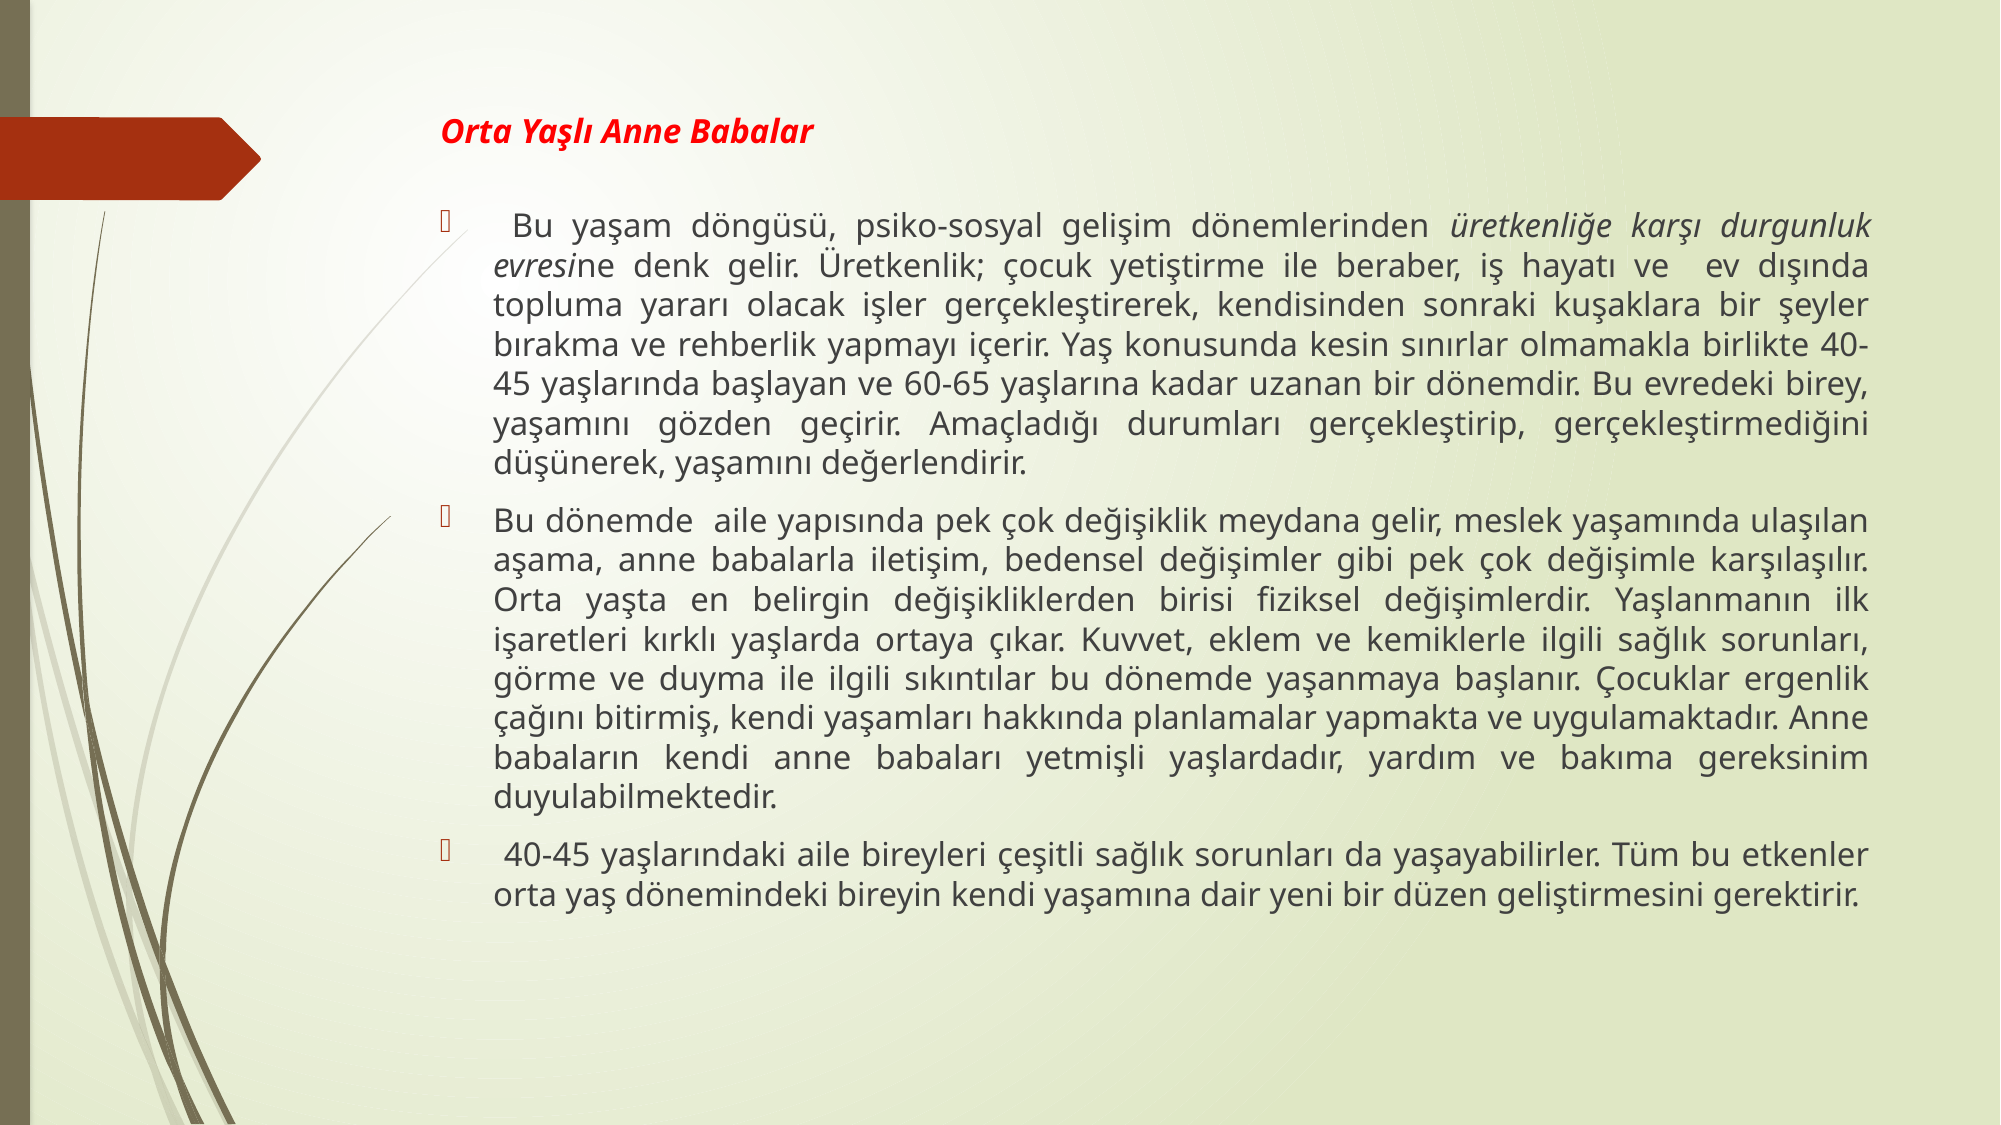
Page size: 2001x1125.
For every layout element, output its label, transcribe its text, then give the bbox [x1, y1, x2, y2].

title Orta Yaşlı Anne Babalar [425, 102, 1888, 197]
list Bu yaşam döngüsü, psiko-sosyal gelişim dönemlerinden üretkenliğe karşı durgunluk evresine denk gelir. Üretkenlik; çocuk yetiştirme ile beraber, iş hayatı ve ev dışında topluma yararı olacak işler gerçekleştirerek, kendisinden sonraki kuşaklara bir şeyler bırakma ve rehberlik yapmayı içerir. Yaş konusunda kesin sınırlar olmamakla birlikte 40-45 yaşlarında başlayan ve 60-65 yaşlarına kadar uzanan bir dönemdir. Bu evredeki birey, yaşamını gözden geçirir. Amaçladığı durumları gerçekleştirip, gerçekleştirmediğini düşünerek, yaşamını değerlendirir. Bu dönemde aile yapısında pek çok değişiklik meydana gelir, meslek yaşamında ulaşılan aşama, anne babalarla iletişim, bedensel değişimler gibi pek çok değişimle karşılaşılır. Orta yaşta en belirgin değişikliklerden birisi fiziksel değişimlerdir. Yaşlanmanın ilk işaretleri kırklı yaşlarda ortaya çıkar. Kuvvet, eklem ve kemiklerle ilgili sağlık sorunları, görme ve duyma ile ilgili sıkıntılar bu dönemde yaşanmaya başlanır. Çocuklar ergenlik çağını bitirmiş, kendi yaşamları hakkında planlamalar yapmakta ve uygulamaktadır. Anne babaların kendi anne babaları yetmişli yaşlardadır, yardım ve bakıma gereksinim duyulabilmektedir. 40-45 yaşlarındaki aile bireyleri çeşitli sağlık sorunları da yaşayabilirler. Tüm bu etkenler orta yaş dönemindeki bireyin kendi yaşamına dair yeni bir düzen geliştirmesini gerektirir. [424, 197, 1888, 970]
